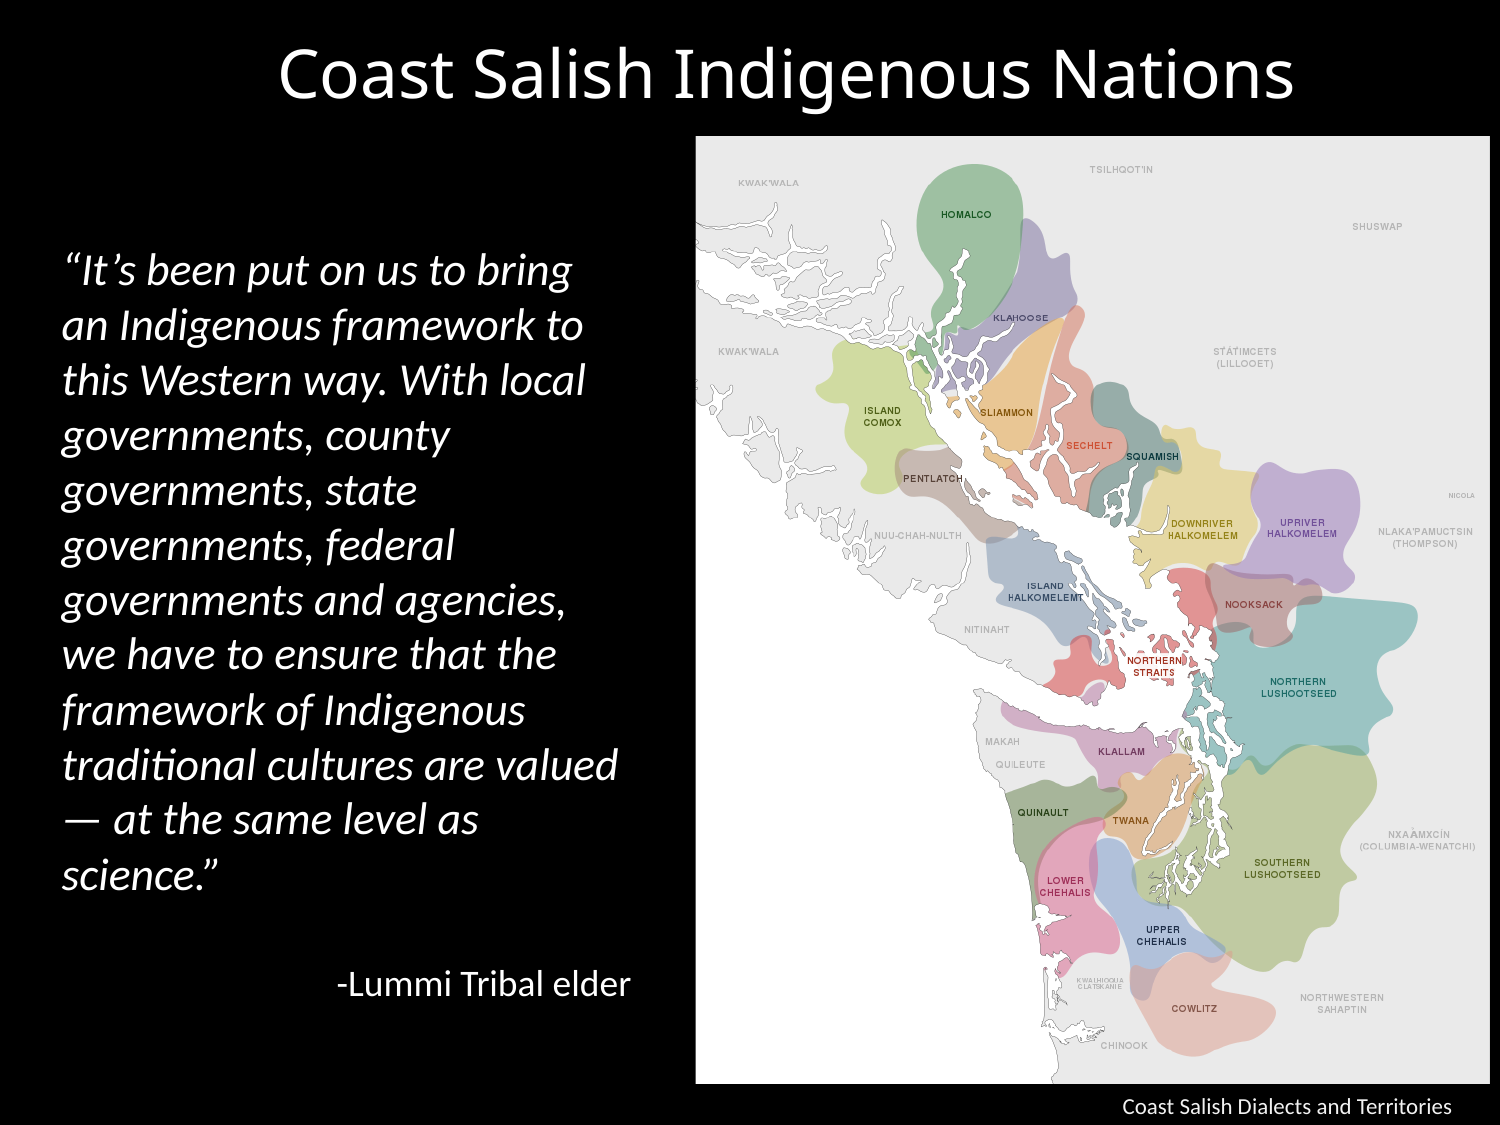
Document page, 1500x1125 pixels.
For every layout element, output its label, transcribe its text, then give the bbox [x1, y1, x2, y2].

picture [695, 136, 1492, 1084]
text_box Coast Salish Dialects and Territories [1107, 1084, 1491, 1125]
text_box “It’s been put on us to bring an Indigenous framework to this Western way. With local governments, county governments, state governments, federal governments and agencies, we have to ensure that the framework of Indigenous traditional cultures are valued — at the same level as science.” -Lummi Tribal elder [46, 231, 647, 1012]
text_box Coast Salish Indigenous Nations [164, 32, 1410, 121]
